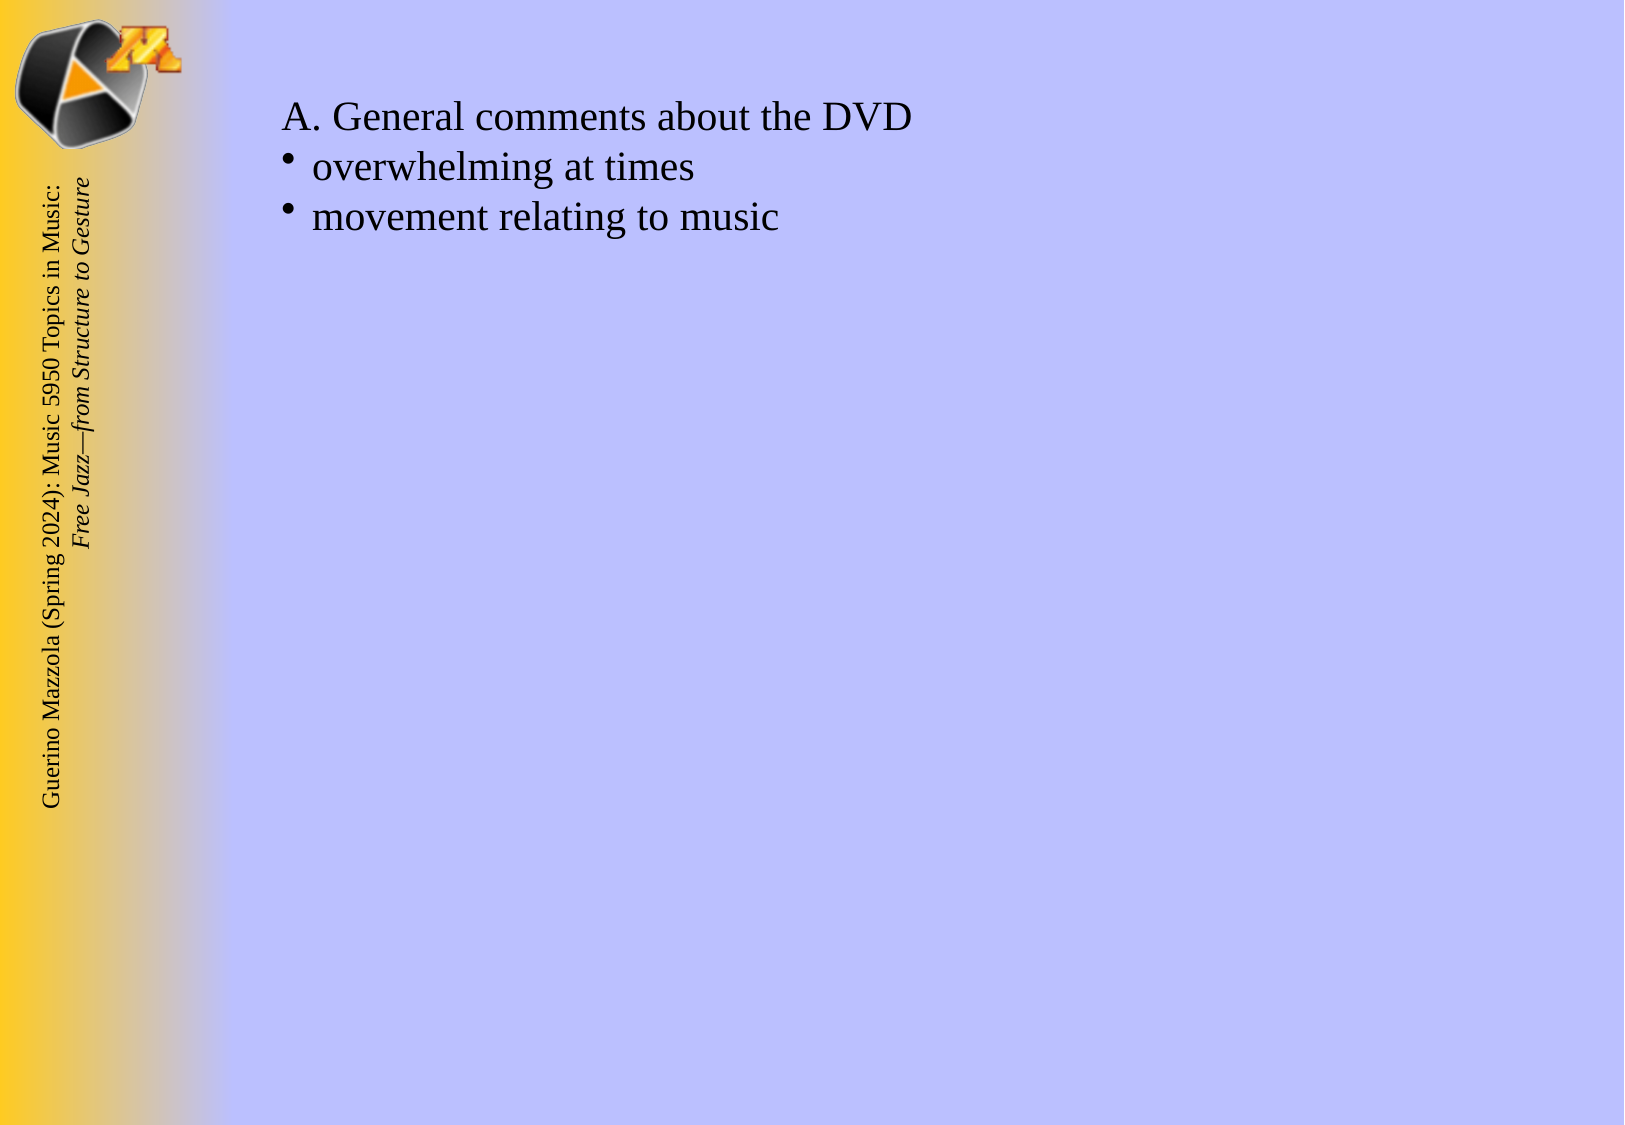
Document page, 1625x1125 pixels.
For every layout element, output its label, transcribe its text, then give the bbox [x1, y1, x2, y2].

text_box A. General comments about the DVD overwhelming at times movement relating to music [266, 31, 1579, 246]
picture [12, 18, 197, 149]
